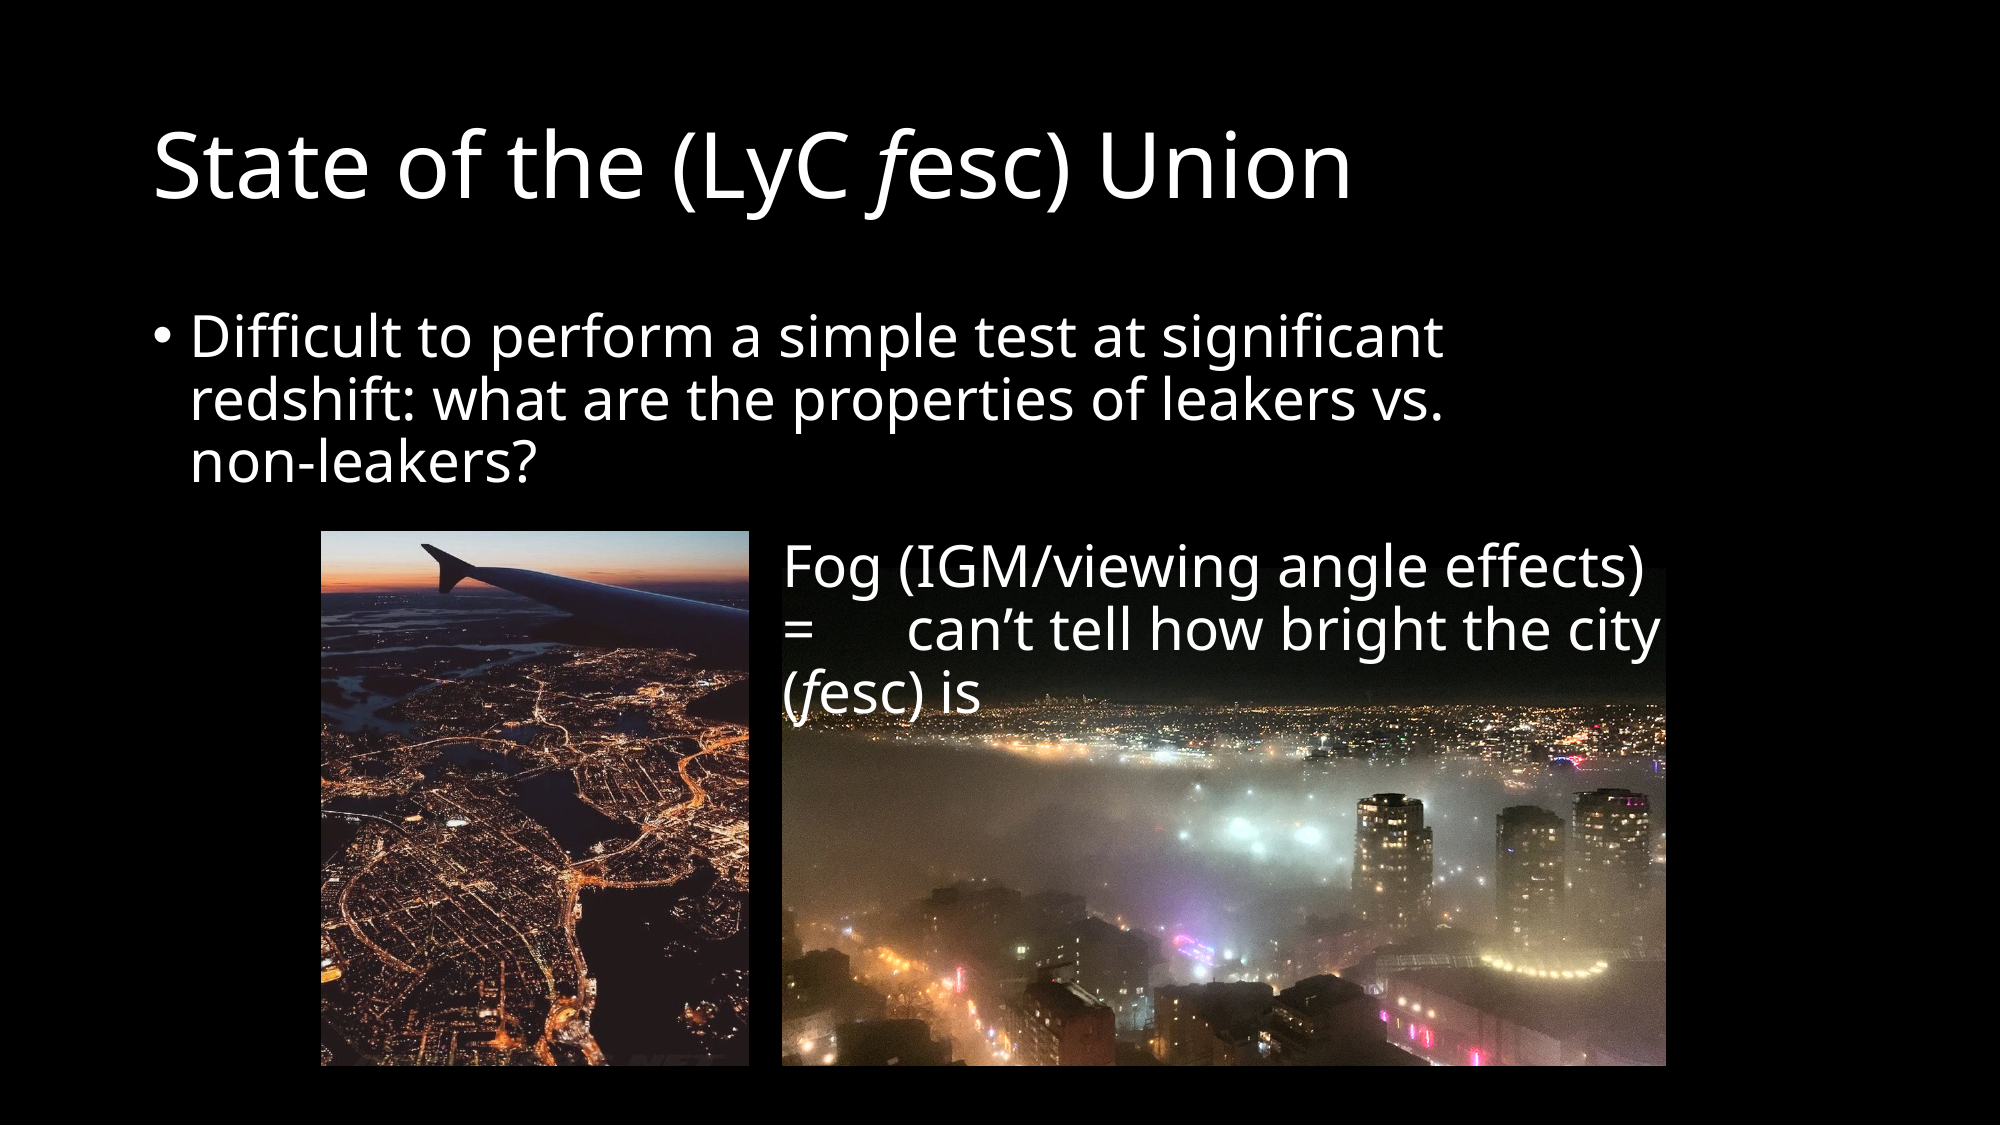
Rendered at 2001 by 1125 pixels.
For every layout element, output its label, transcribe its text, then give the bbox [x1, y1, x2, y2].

picture [321, 531, 749, 1066]
picture [782, 568, 1666, 1066]
list Difficult to perform a simple test at significant redshift: what are the properties of leakers vs. non-leakers? [137, 299, 1586, 1066]
title State of the (LyC fesc) Union [137, 59, 1863, 278]
text_box Fog (IGM/viewing angle effects) = can’t tell how bright the city (fesc) is [771, 531, 1679, 662]
